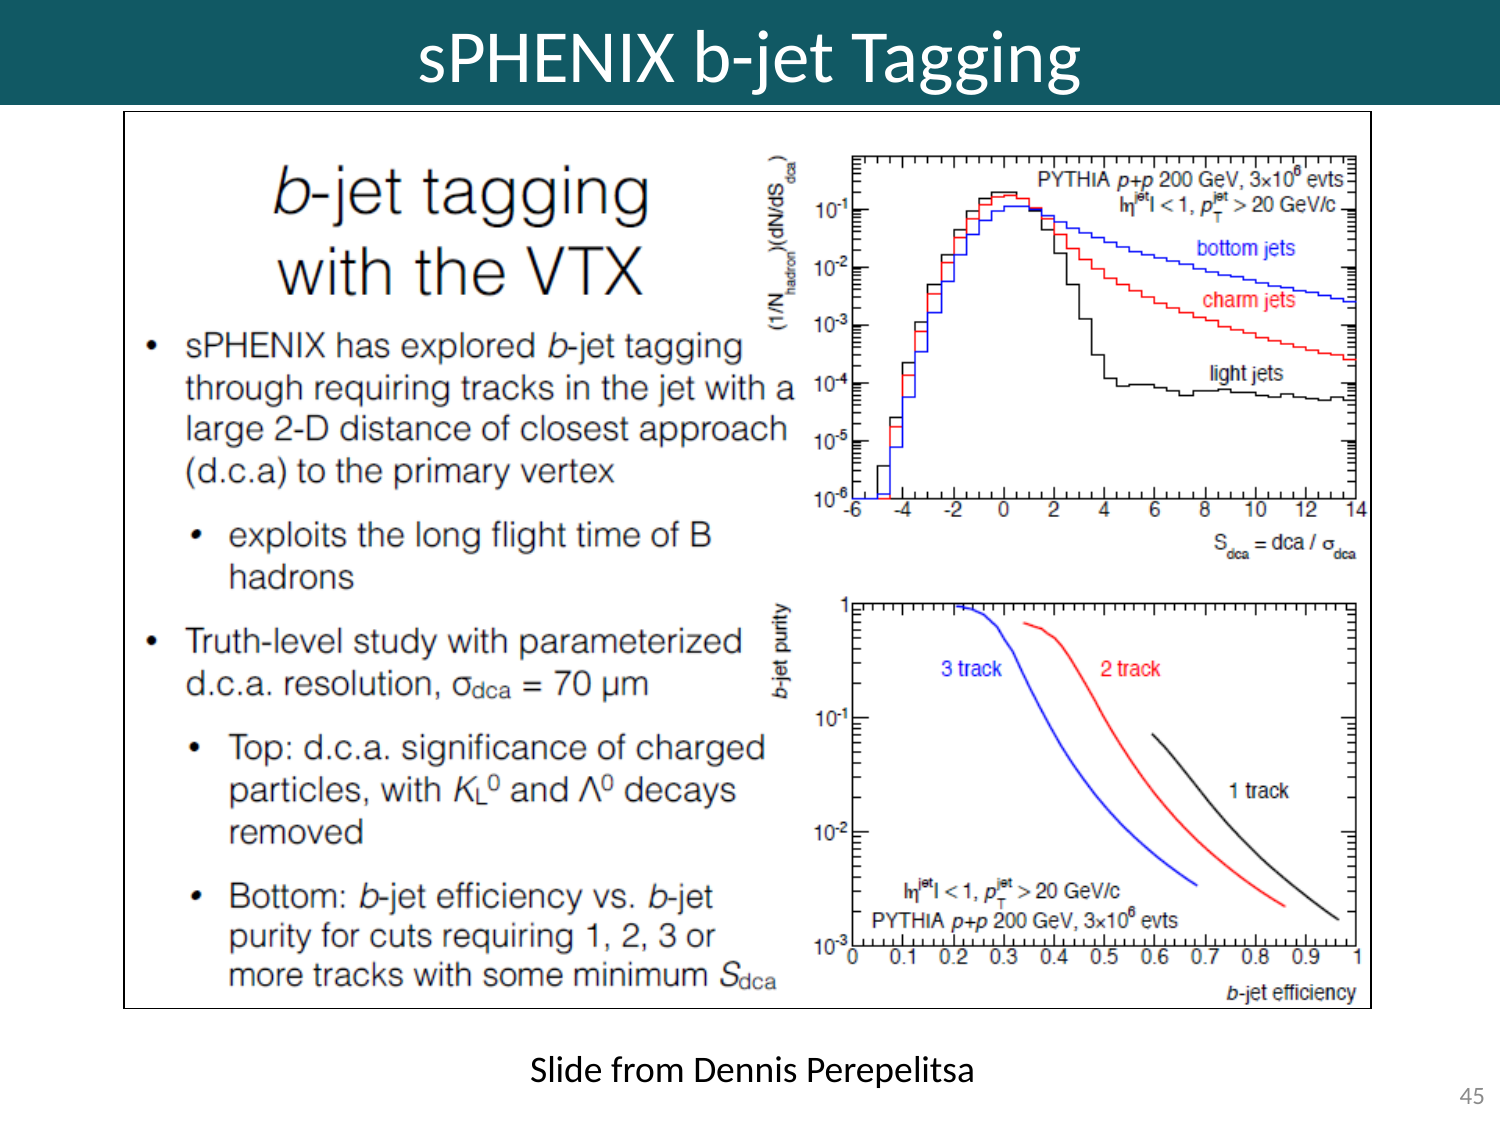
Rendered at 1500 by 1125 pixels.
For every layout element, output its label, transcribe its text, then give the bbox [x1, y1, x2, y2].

title sPHENIX b-jet Tagging [0, 0, 1500, 105]
text_box Slide from Dennis Perepelitsa [515, 1037, 991, 1098]
slide_number 45 [1149, 1065, 1500, 1125]
picture [124, 112, 1371, 1009]
